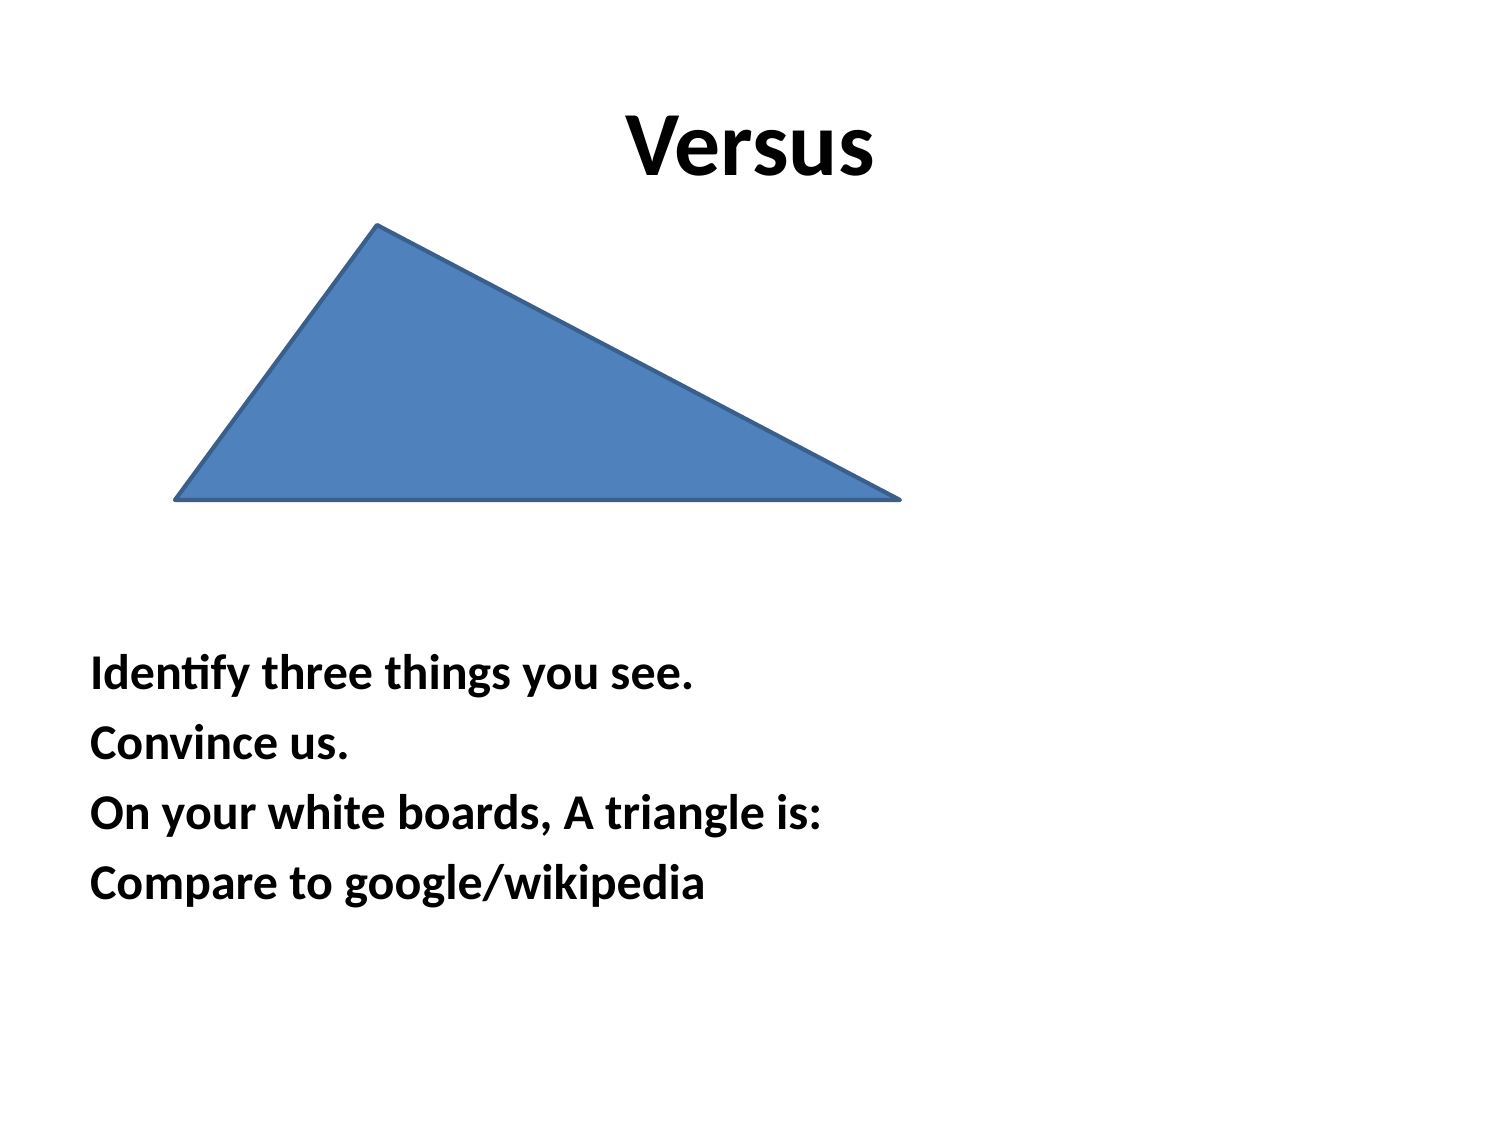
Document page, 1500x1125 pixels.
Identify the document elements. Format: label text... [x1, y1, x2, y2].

title Versus [75, 45, 1425, 233]
list Identify three things you see. Convince us. On your white boards, A triangle is: Compare to google/wikipedia [75, 262, 1425, 1088]
text_box [173, 223, 903, 503]
